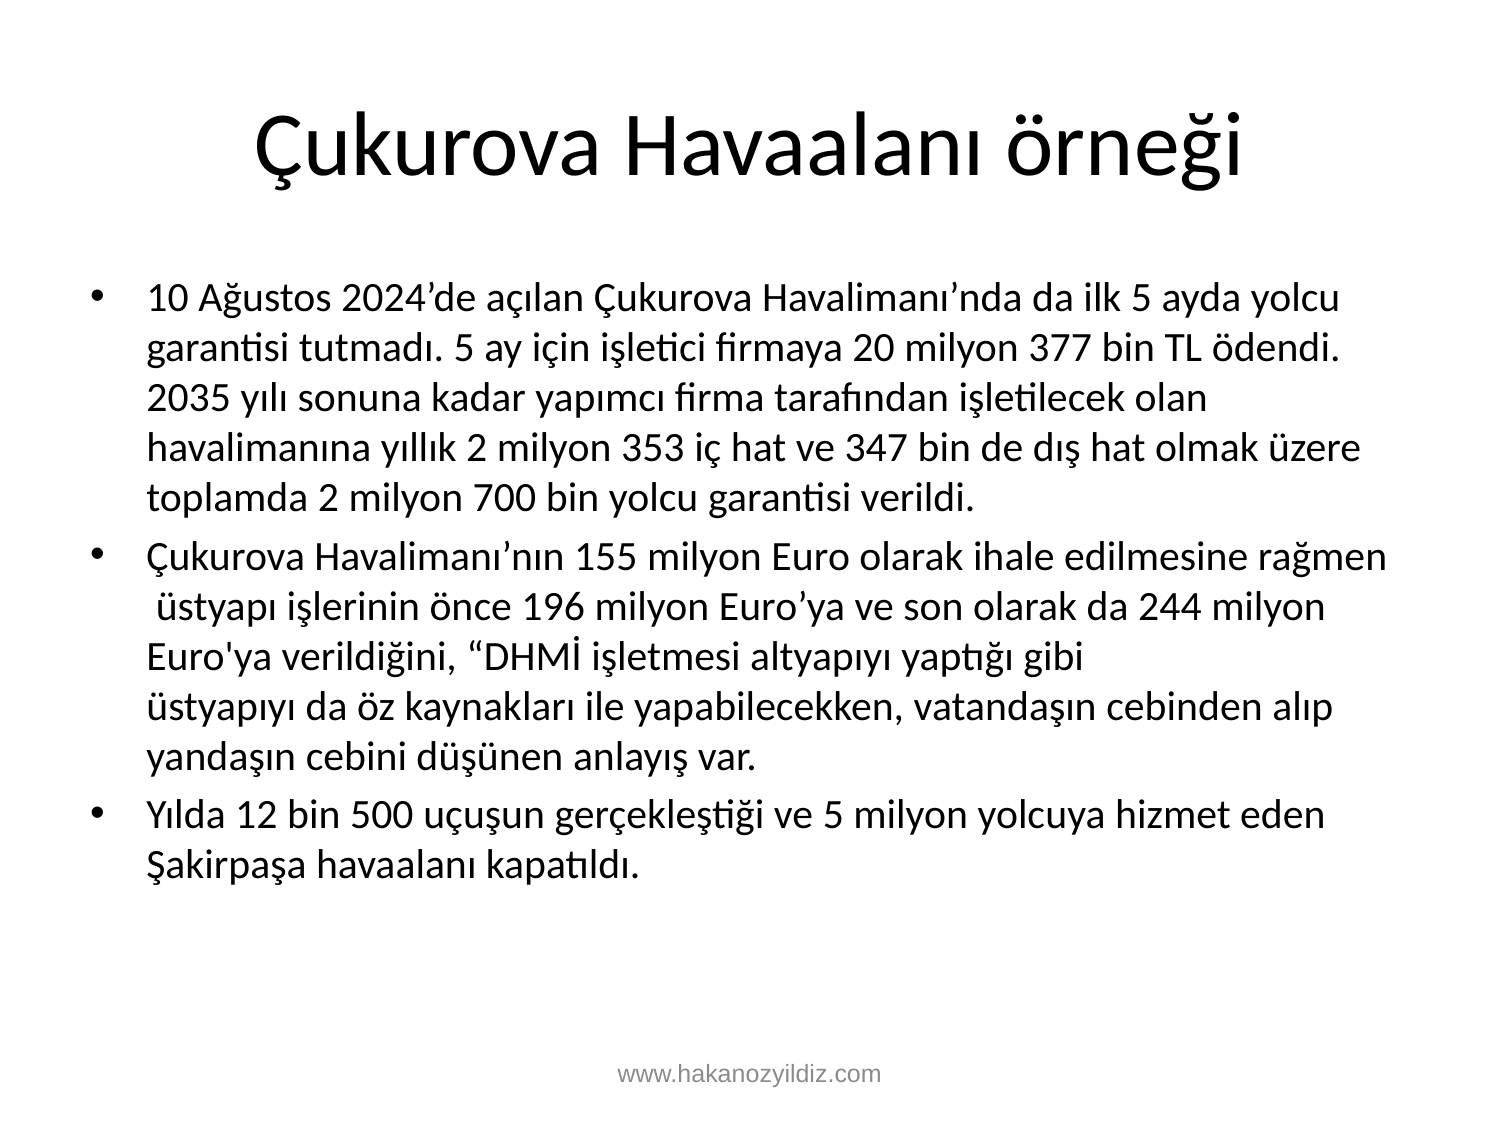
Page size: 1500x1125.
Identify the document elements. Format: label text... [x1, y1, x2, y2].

title Çukurova Havaalanı örneği [75, 45, 1425, 233]
footer www.hakanozyildiz.com [512, 1042, 988, 1103]
list 10 Ağustos 2024’de açılan Çukurova Havalimanı’nda da ilk 5 ayda yolcu garantisi tutmadı. 5 ay için işletici firmaya 20 milyon 377 bin TL ödendi. 2035 yılı sonuna kadar yapımcı firma tarafından işletilecek olan havalimanına yıllık 2 milyon 353 iç hat ve 347 bin de dış hat olmak üzere toplamda 2 milyon 700 bin yolcu garantisi verildi. Çukurova Havalimanı’nın 155 milyon Euro olarak ihale edilmesine rağmen üstyapı işlerinin önce 196 milyon Euro’ya ve son olarak da 244 milyon Euro'ya verildiğini, “DHMİ işletmesi altyapıyı yaptığı gibi üstyapıyı da öz kaynakları ile yapabilecekken, vatandaşın cebinden alıp yandaşın cebini düşünen anlayış var. Yılda 12 bin 500 uçuşun gerçekleştiği ve 5 milyon yolcuya hizmet eden Şakirpaşa havaalanı kapatıldı. [75, 262, 1425, 1005]
